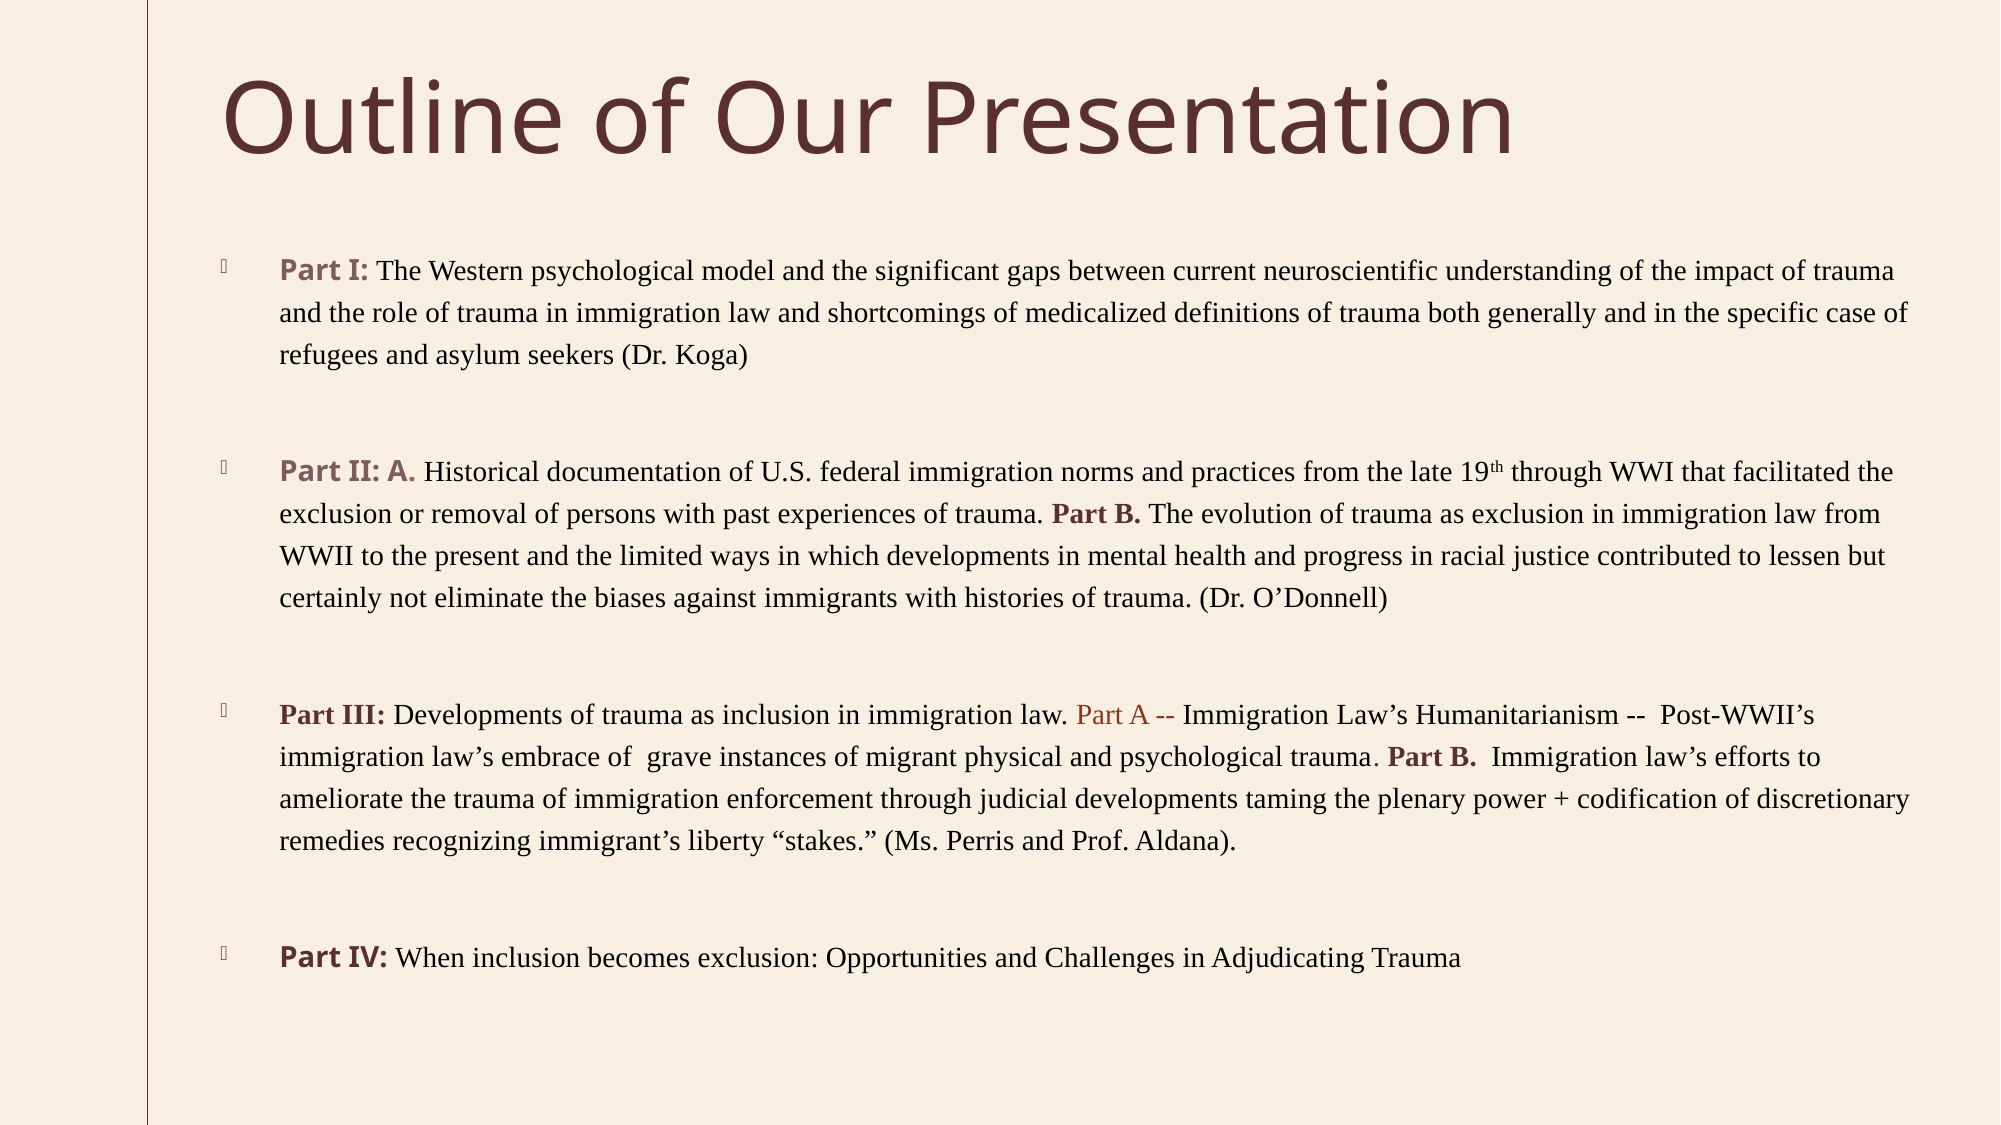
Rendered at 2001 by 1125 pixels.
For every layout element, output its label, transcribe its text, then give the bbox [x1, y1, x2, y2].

title Outline of Our Presentation [220, 53, 1928, 244]
list Part I: The Western psychological model and the significant gaps between current neuroscientific understanding of the impact of trauma and the role of trauma in immigration law and shortcomings of medicalized definitions of trauma both generally and in the specific case of refugees and asylum seekers (Dr. Koga) Part II: A. Historical documentation of U.S. federal immigration norms and practices from the late 19th through WWI that facilitated the exclusion or removal of persons with past experiences of trauma. Part B. The evolution of trauma as exclusion in immigration law from WWII to the present and the limited ways in which developments in mental health and progress in racial justice contributed to lessen but certainly not eliminate the biases against immigrants with histories of trauma. (Dr. O’Donnell) Part III: Developments of trauma as inclusion in immigration law. Part A -- Immigration Law’s Humanitarianism -- Post-WWII’s immigration law’s embrace of grave instances of migrant physical and psychological trauma. Part B. Immigration law’s efforts to ameliorate the trauma of immigration enforcement through judicial developments taming the plenary power + codification of discretionary remedies recognizing immigrant’s liberty “stakes.” (Ms. Perris and Prof. Aldana). Part IV: When inclusion becomes exclusion: Opportunities and Challenges in Adjudicating Trauma [220, 244, 1928, 994]
